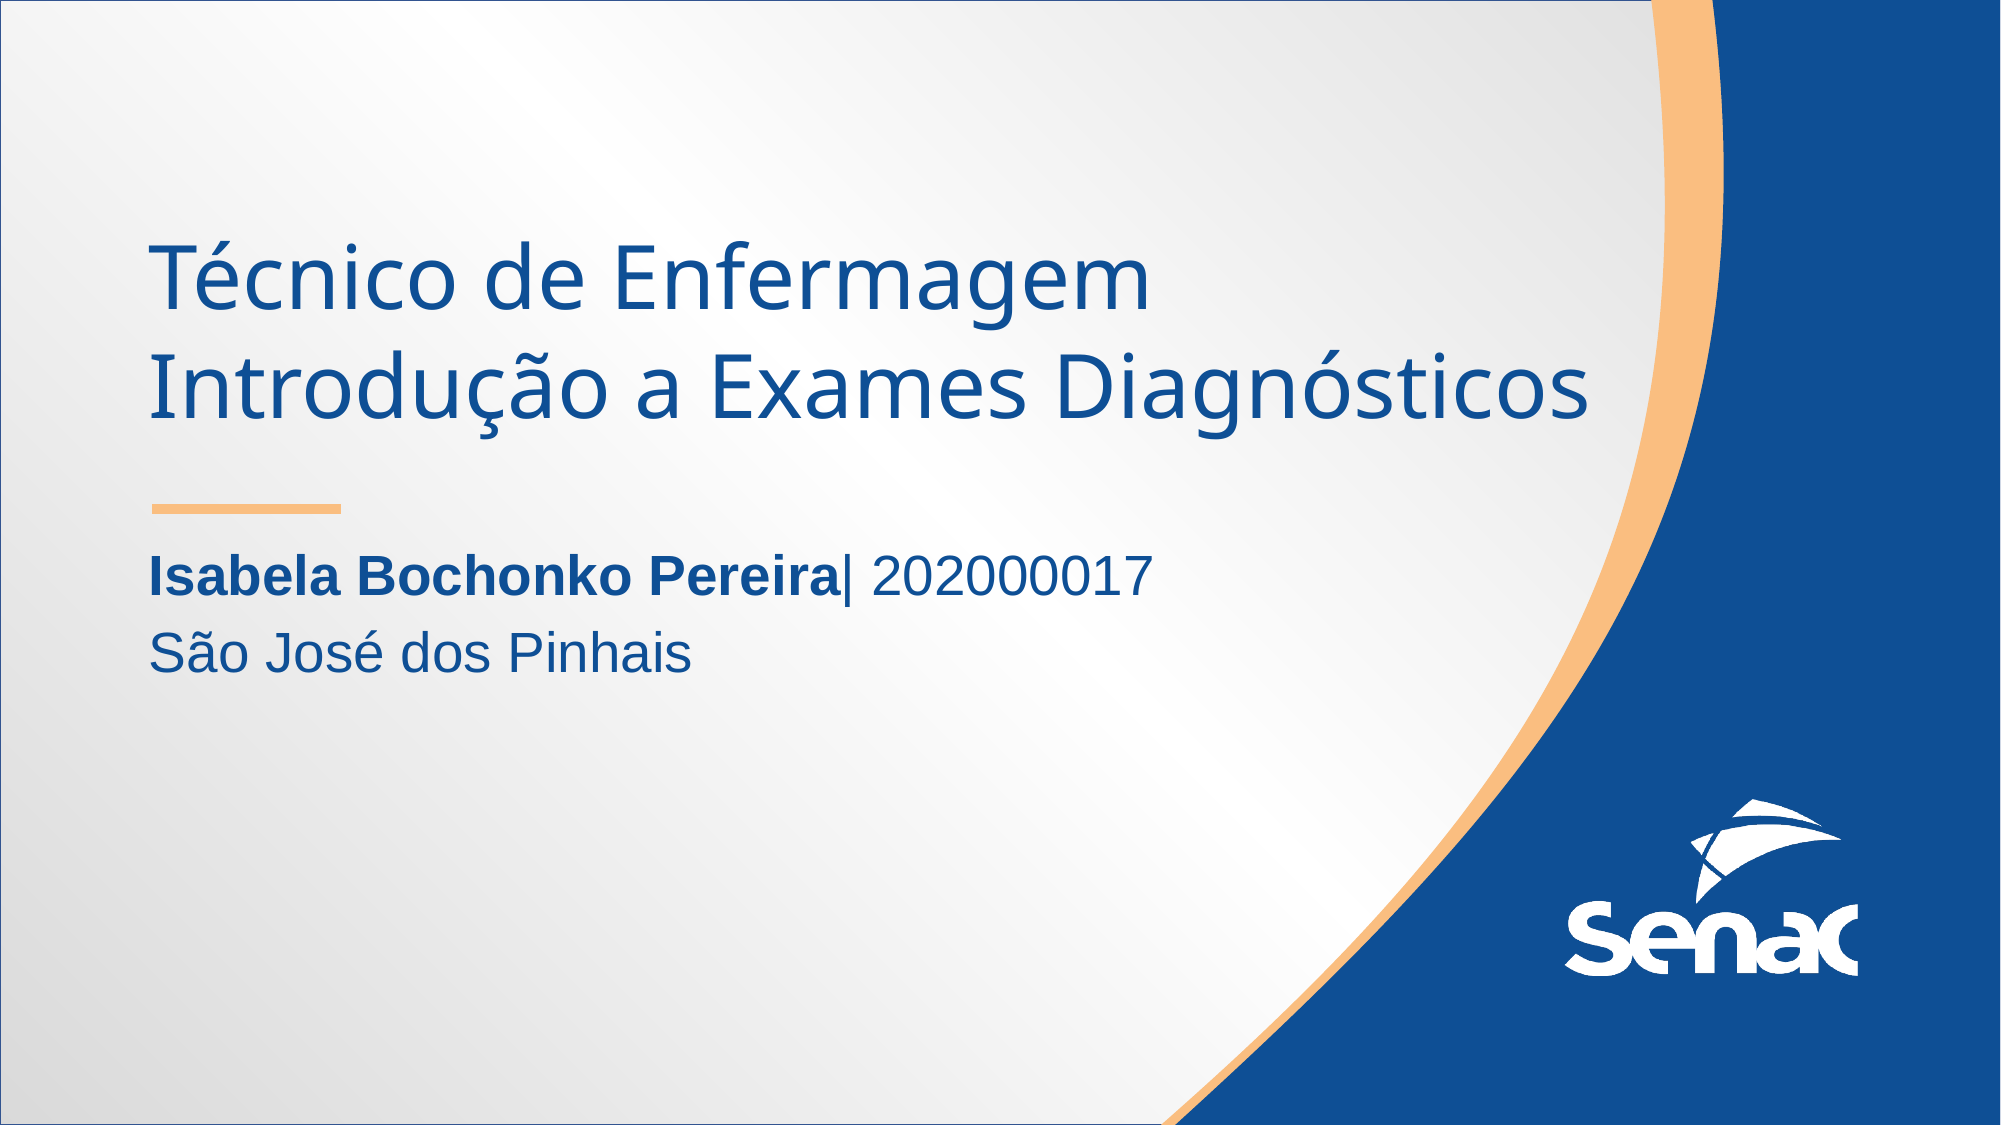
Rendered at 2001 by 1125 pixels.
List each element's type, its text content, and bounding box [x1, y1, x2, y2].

picture [1564, 799, 1858, 976]
subtitle Isabela Bochonko Pereira| 202000017 São José dos Pinhais [133, 542, 1774, 692]
text_box Técnico de Enfermagem Introdução a Exames Diagnósticos [133, 158, 1619, 504]
